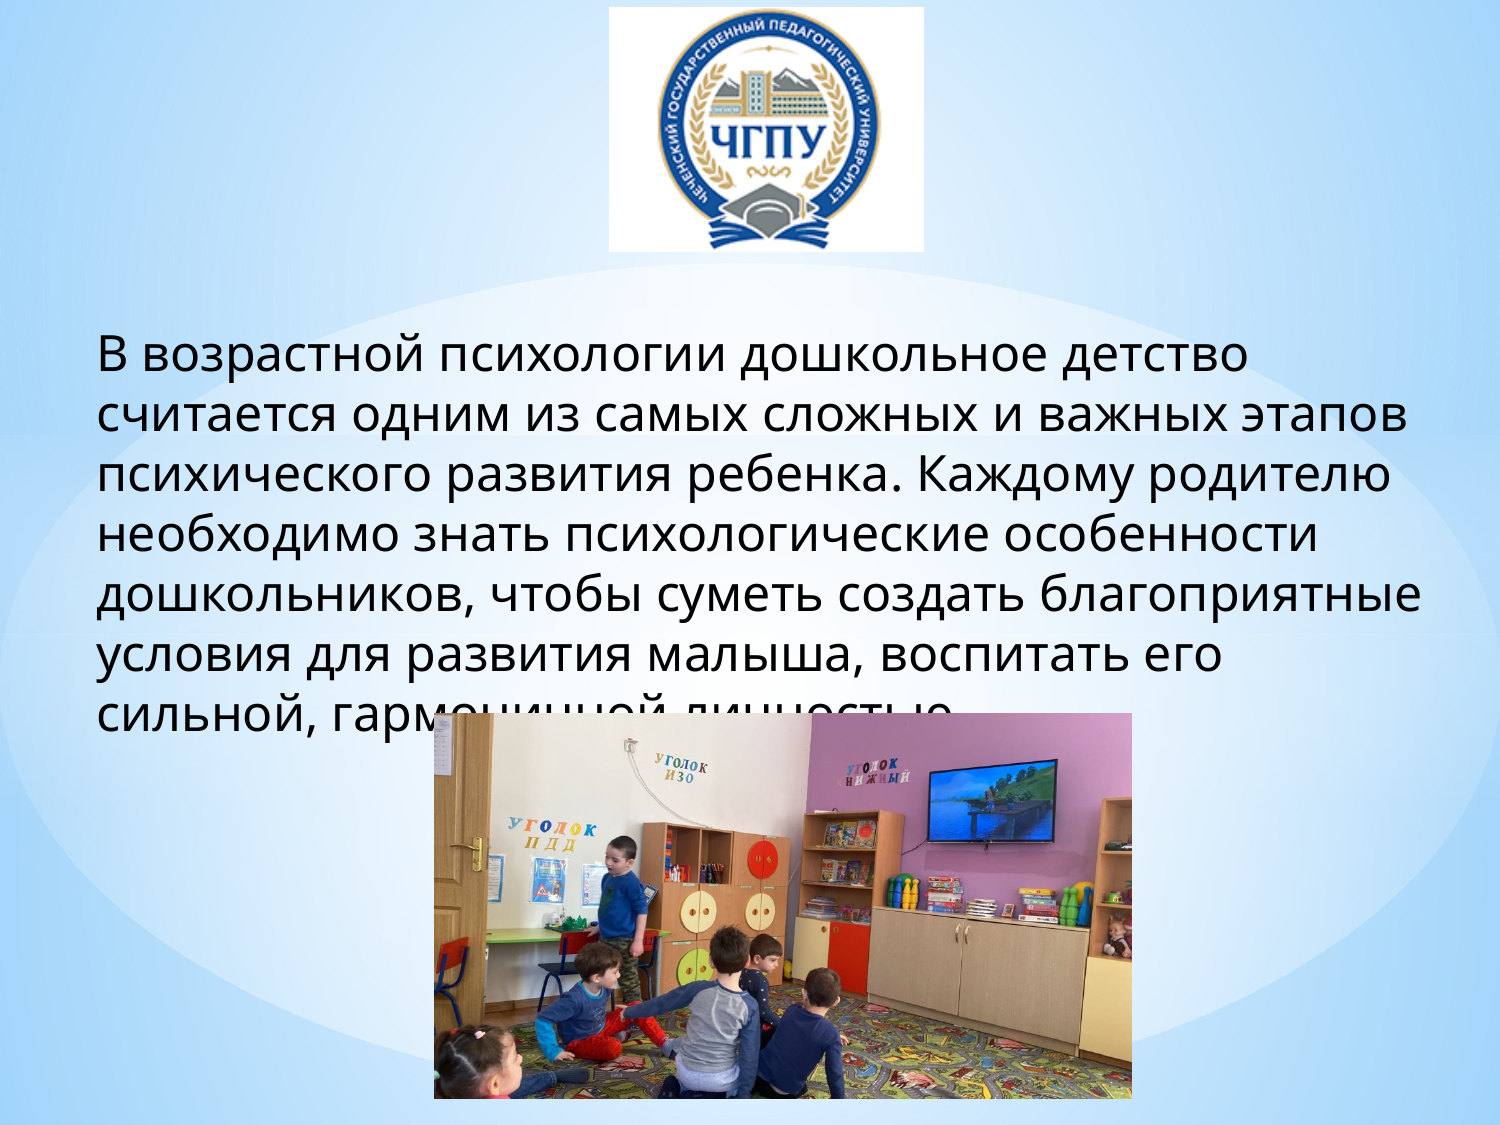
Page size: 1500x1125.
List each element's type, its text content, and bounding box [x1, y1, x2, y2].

picture [609, 7, 924, 253]
text_box В возрастной психологии дошкольное детство считается одним из самых сложных и важных этапов психического развития ребенка. Каждому родителю необходимо знать психологические особенности дошкольников, чтобы суметь создать благоприятные условия для развития малыша, воспитать его сильной, гармоничной личностью. [81, 314, 1452, 750]
picture [434, 712, 1132, 1099]
